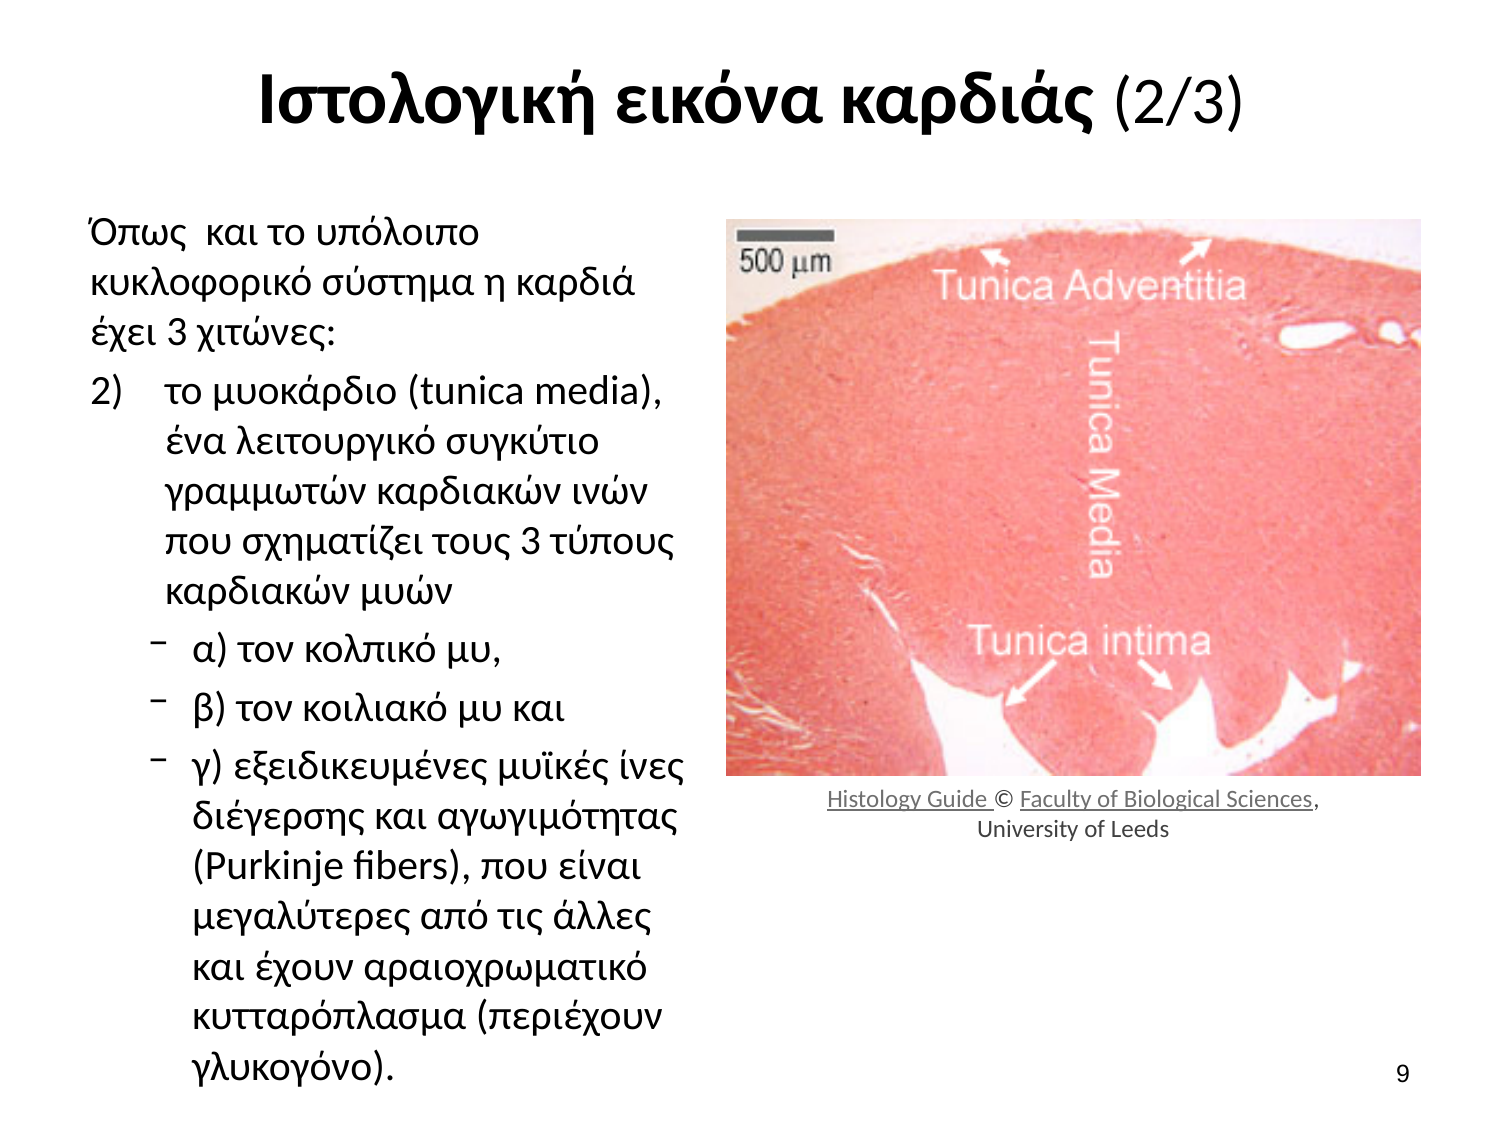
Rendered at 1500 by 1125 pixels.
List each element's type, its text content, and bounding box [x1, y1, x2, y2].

picture [726, 219, 1421, 776]
slide_number 8 [1074, 1042, 1425, 1103]
title Ιστολογική εικόνα καρδιάς (2/3) [76, 19, 1427, 169]
text_box Histology Guide © Faculty of Biological Sciences, University of Leeds [772, 784, 1375, 850]
list Όπως και το υπόλοιπο κυκλοφορικό σύστημα η καρδιά έχει 3 χιτώνες: το μυοκάρδιο (tunica media), ένα λειτουργικό συγκύτιο γραμμωτών καρδιακών ινών που σχηματίζει τους 3 τύπους καρδιακών μυών α) τον κολπικό μυ, β) τον κοιλιακό μυ και γ) εξειδικευμένες μυϊκές ίνες διέγερσης και αγωγιμότητας (Purkinje fibers), που είναι μεγαλύτερες από τις άλλες και έχουν αραιοχρωματικό κυτταρόπλασμα (περιέχουν γλυκογόνο). [75, 196, 727, 1125]
